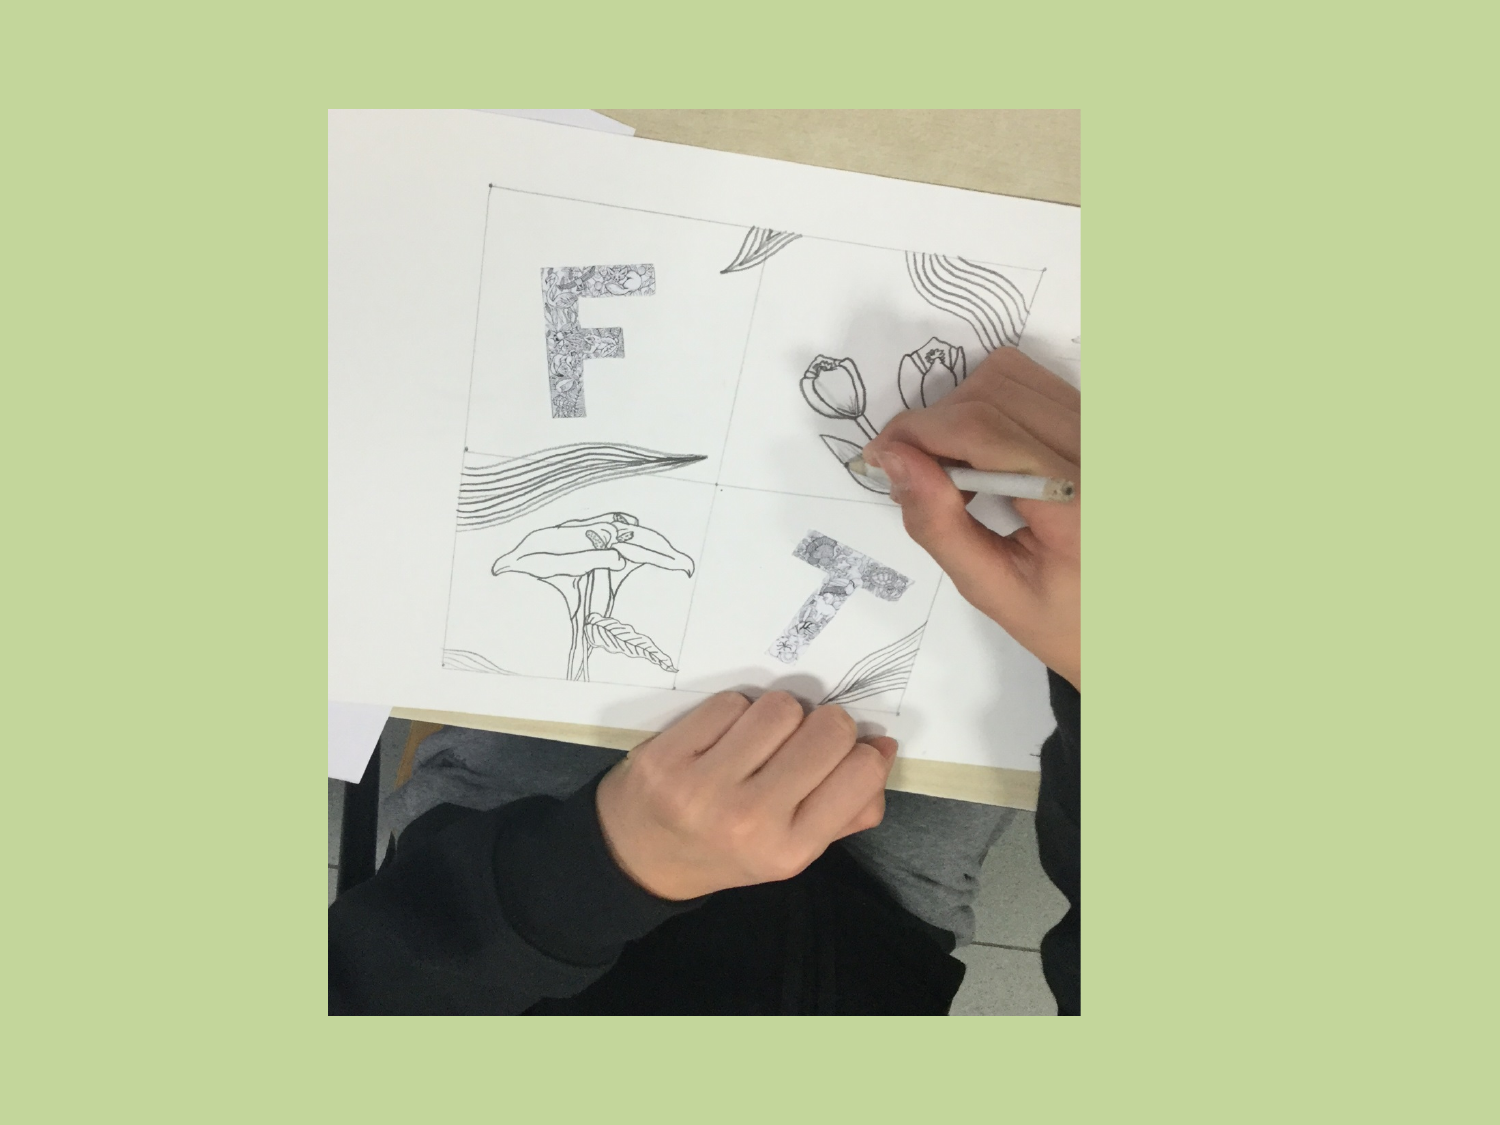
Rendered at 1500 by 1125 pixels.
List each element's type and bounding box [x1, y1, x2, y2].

picture [327, 109, 1081, 1016]
